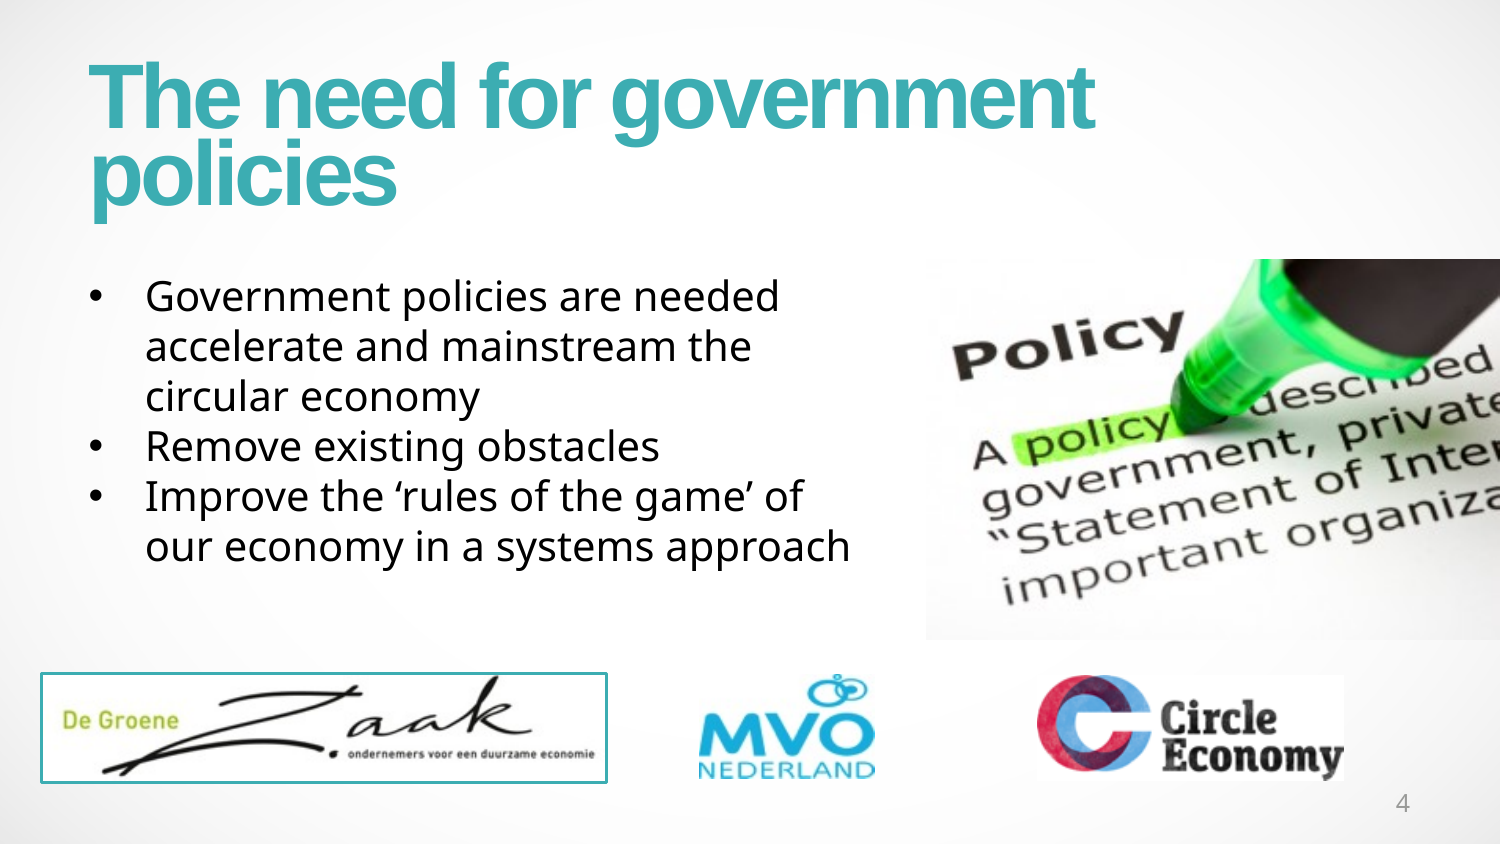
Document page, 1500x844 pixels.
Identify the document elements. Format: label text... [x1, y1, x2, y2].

picture [42, 674, 605, 781]
title The need for government policies [73, 59, 1349, 240]
picture [1037, 674, 1344, 781]
picture [926, 259, 1500, 641]
picture [699, 674, 876, 780]
subtitle Government policies are needed accelerate and mainstream the circular economy Remove existing obstacles Improve the ‘rules of the game’ of our economy in a systems approach [73, 262, 884, 726]
slide_number 4 [1074, 782, 1425, 827]
